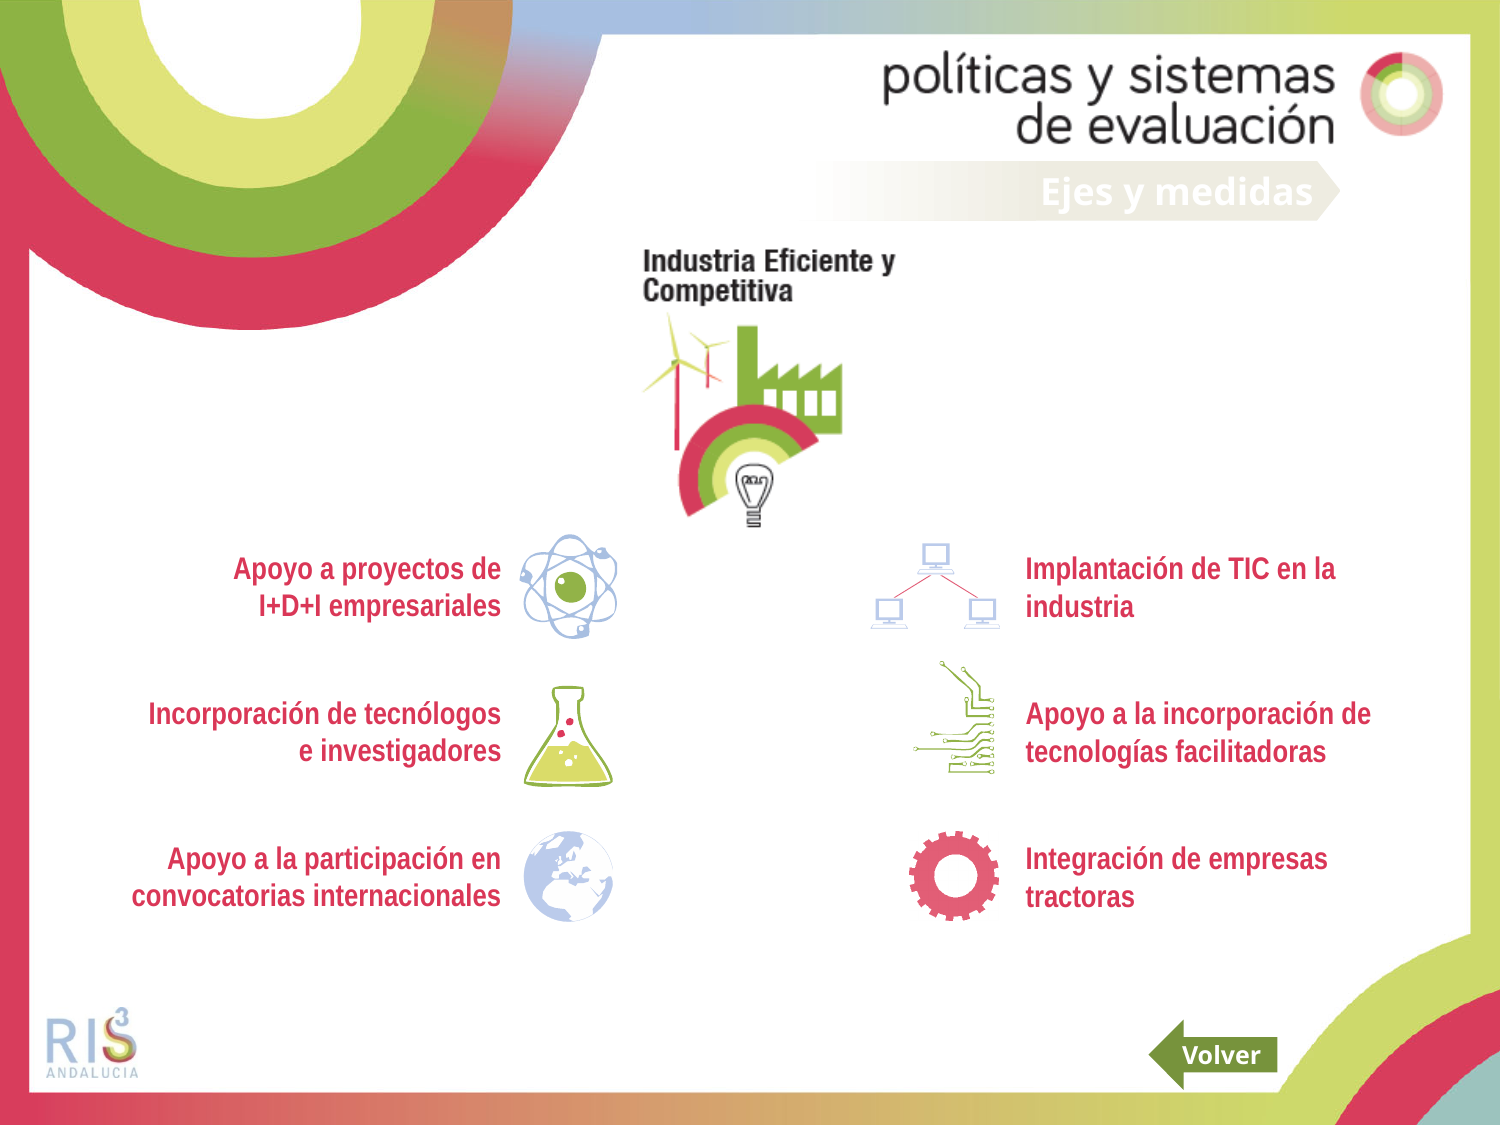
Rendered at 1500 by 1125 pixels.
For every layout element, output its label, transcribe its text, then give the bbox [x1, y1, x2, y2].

text_box Apoyo a la participación en convocatorias internacionales [83, 830, 517, 921]
text_box Ejes y medidas [798, 160, 1341, 221]
text_box Integración de empresas tractoras [1010, 831, 1445, 921]
text_box Volver [1146, 1017, 1280, 1092]
picture [0, 0, 1500, 1125]
text_box Implantación de TIC en la industria [1010, 541, 1359, 631]
text_box Incorporación de tecnólogos e investigadores [131, 685, 517, 776]
text_box Apoyo a la incorporación de tecnologías facilitadoras [1010, 686, 1445, 776]
text_box Apoyo a proyectos de I+D+I empresariales [199, 540, 514, 631]
